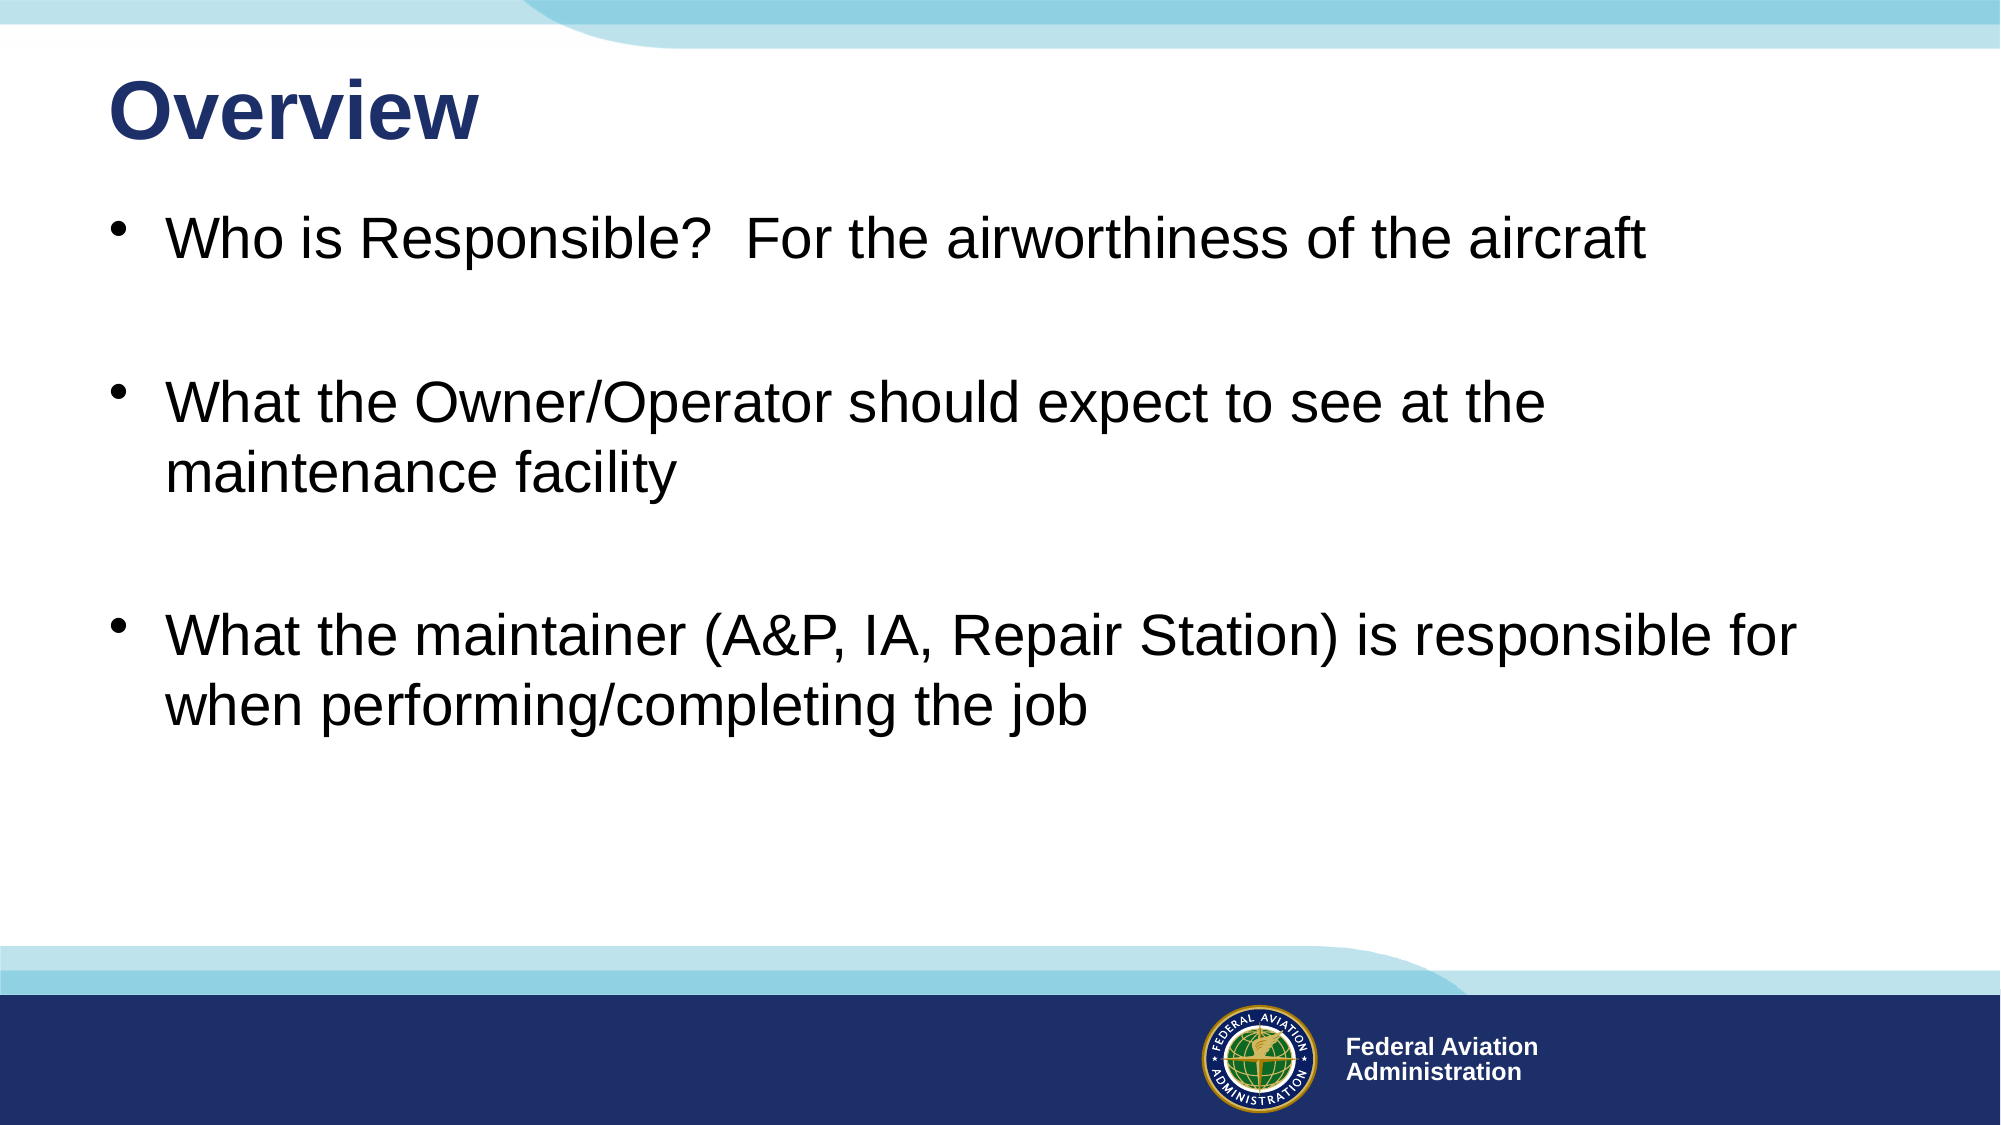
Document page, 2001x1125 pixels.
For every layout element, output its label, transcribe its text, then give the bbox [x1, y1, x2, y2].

list Who is Responsible? For the airworthiness of the aircraft What the Owner/Operator should expect to see at the maintenance facility What the maintainer (A&P, IA, Repair Station) is responsible for when performing/completing the job [93, 193, 1855, 914]
picture [0, 945, 2000, 995]
picture [0, 0, 1999, 50]
title Overview [93, 56, 1947, 157]
